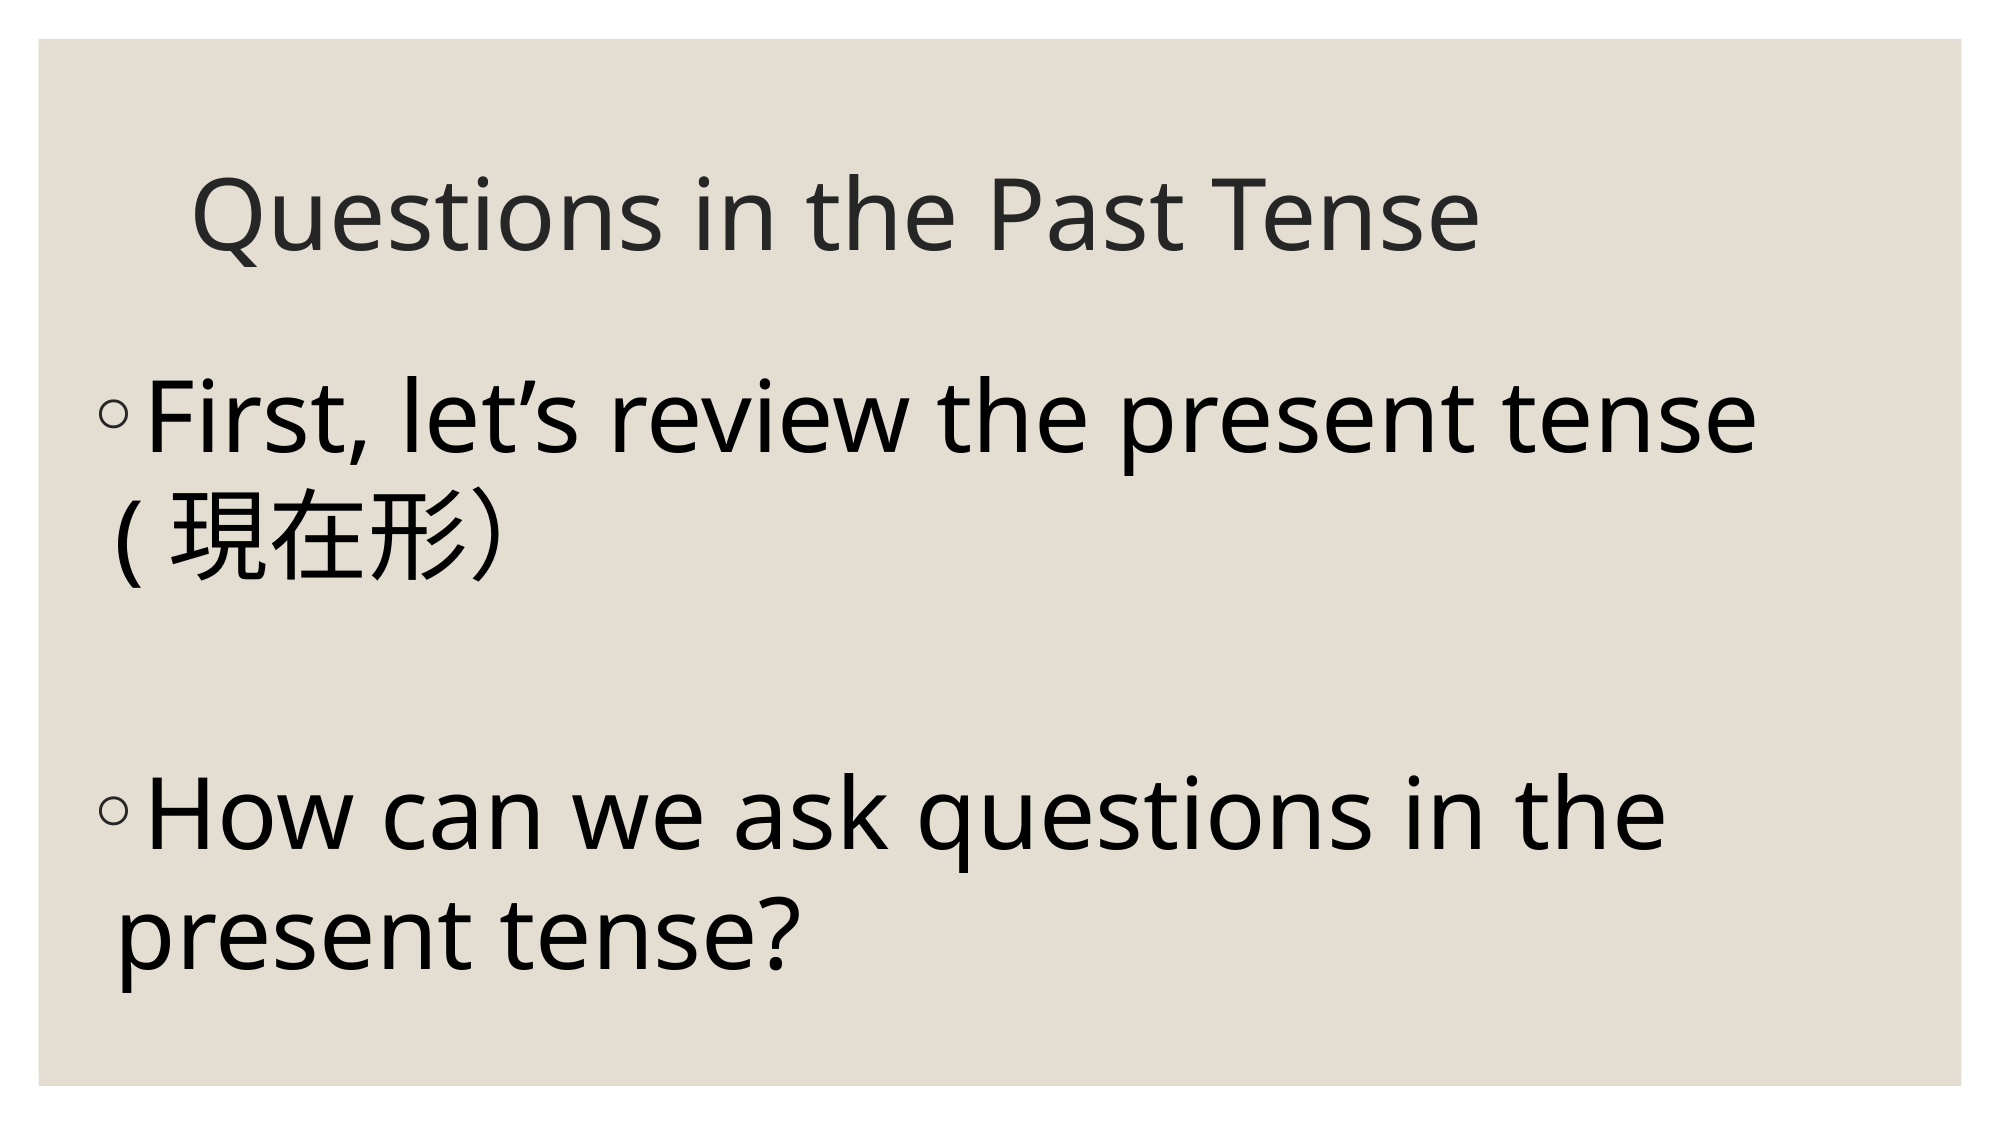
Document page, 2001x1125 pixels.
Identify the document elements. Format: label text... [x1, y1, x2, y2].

list First, let’s review the present tense (現在形） How can we ask questions in the present tense? [69, 345, 1929, 1020]
title Questions in the Past Tense [174, 105, 1825, 331]
